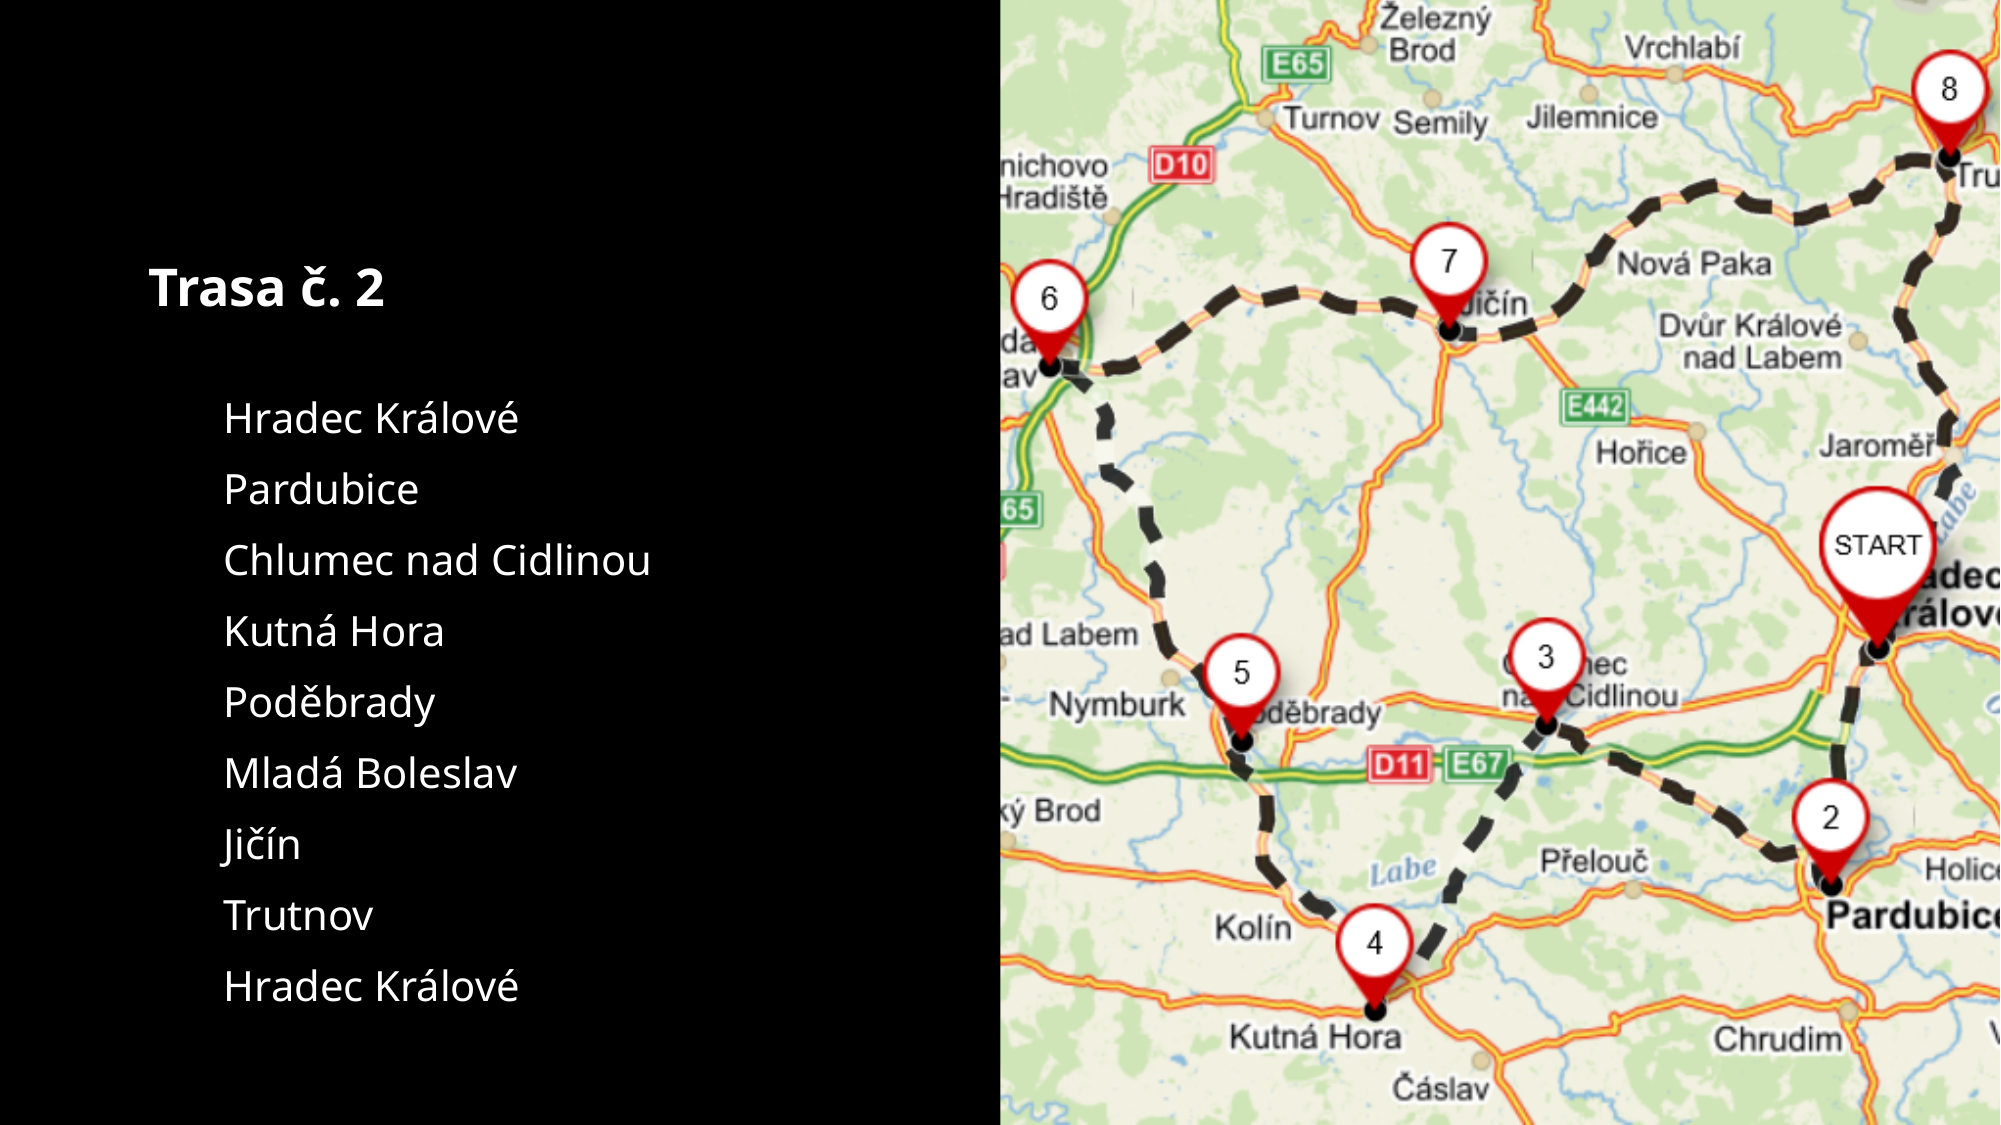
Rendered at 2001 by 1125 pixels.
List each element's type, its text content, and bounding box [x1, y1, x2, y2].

title Trasa č. 2 [133, 119, 930, 379]
picture [1000, 0, 2000, 1125]
list Hradec Králové Pardubice Chlumec nad Cidlinou Kutná Hora Poděbrady Mladá Boleslav Jičín Trutnov Hradec Králové [133, 384, 930, 1038]
